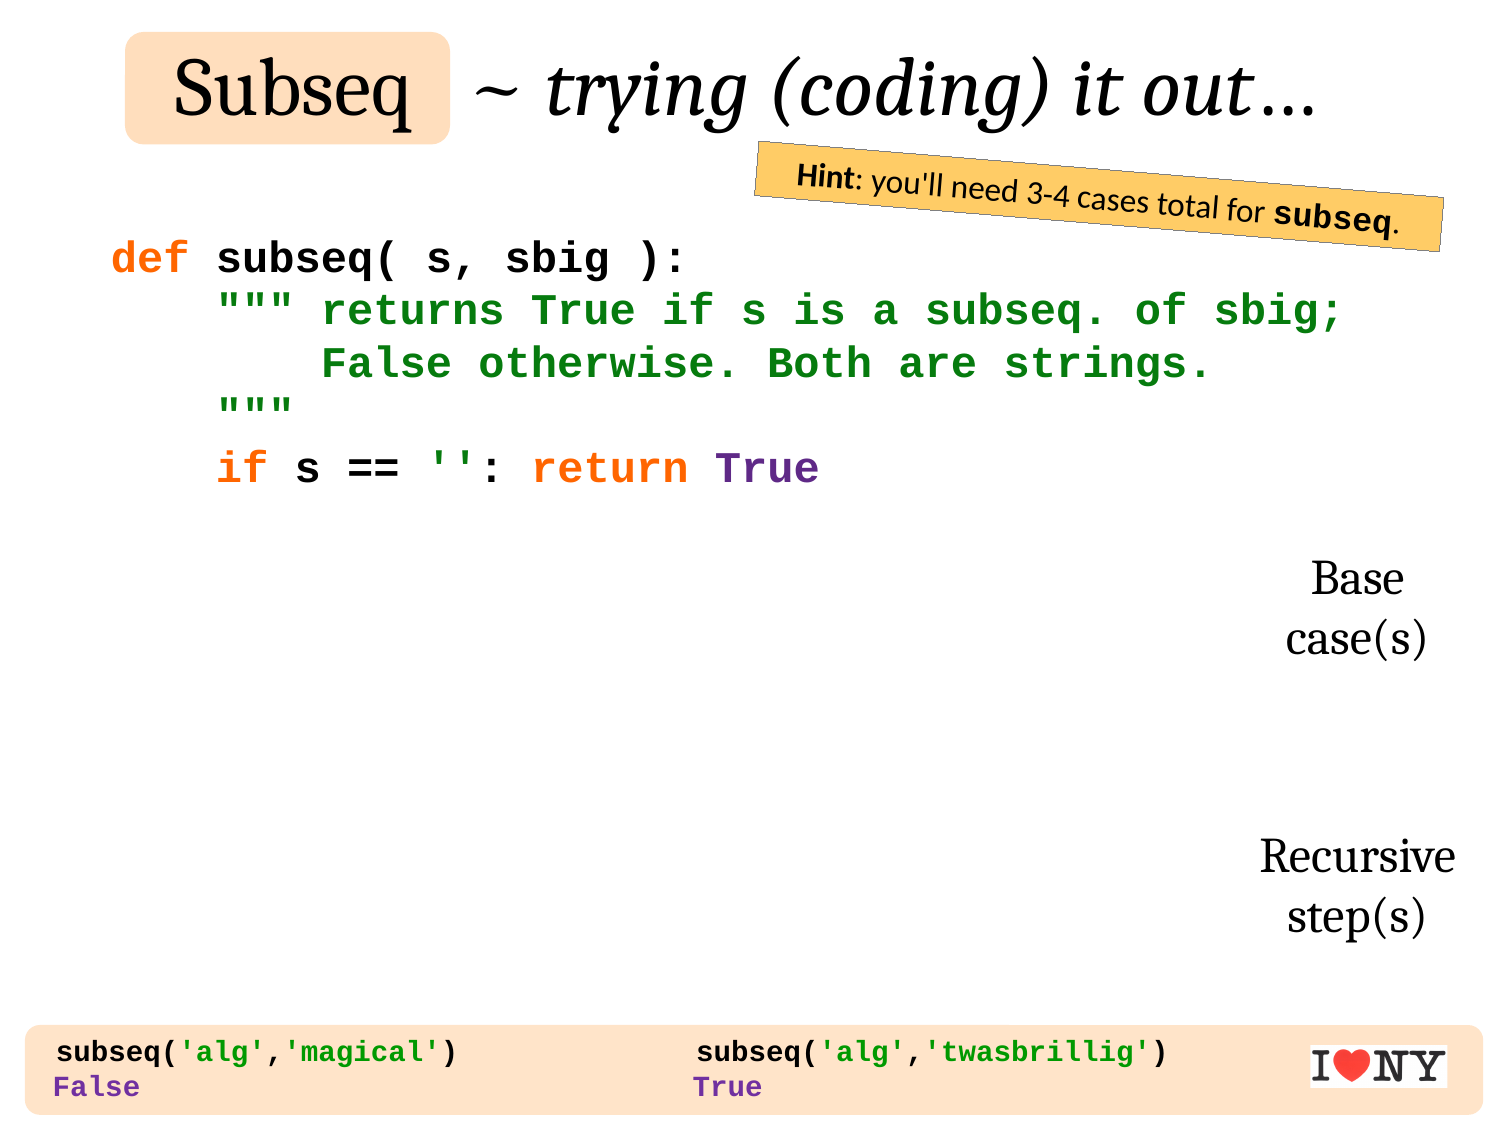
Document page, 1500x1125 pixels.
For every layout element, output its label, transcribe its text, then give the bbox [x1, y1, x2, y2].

text_box False [37, 1060, 156, 1111]
text_box [131, 140, 444, 145]
text_box subseq('alg','twasbrillig') [681, 1024, 1184, 1075]
text_box True [677, 1060, 778, 1111]
text_box Base case(s) [1242, 537, 1473, 673]
text_box Subseq ~ trying (coding) it out… [62, 24, 1430, 140]
text_box [24, 1024, 1484, 1115]
picture [1310, 1045, 1448, 1089]
text_box def subseq( s, sbig ): """ returns True if s is a subseq. of sbig; False otherwise. Both are strings. """ if s == '': return True [96, 221, 1413, 551]
text_box Recursive step(s) [1224, 814, 1491, 950]
text_box subseq('alg','magical') [41, 1024, 474, 1075]
text_box Hint: you'll need 3-4 cases total for subseq. [754, 141, 1444, 252]
